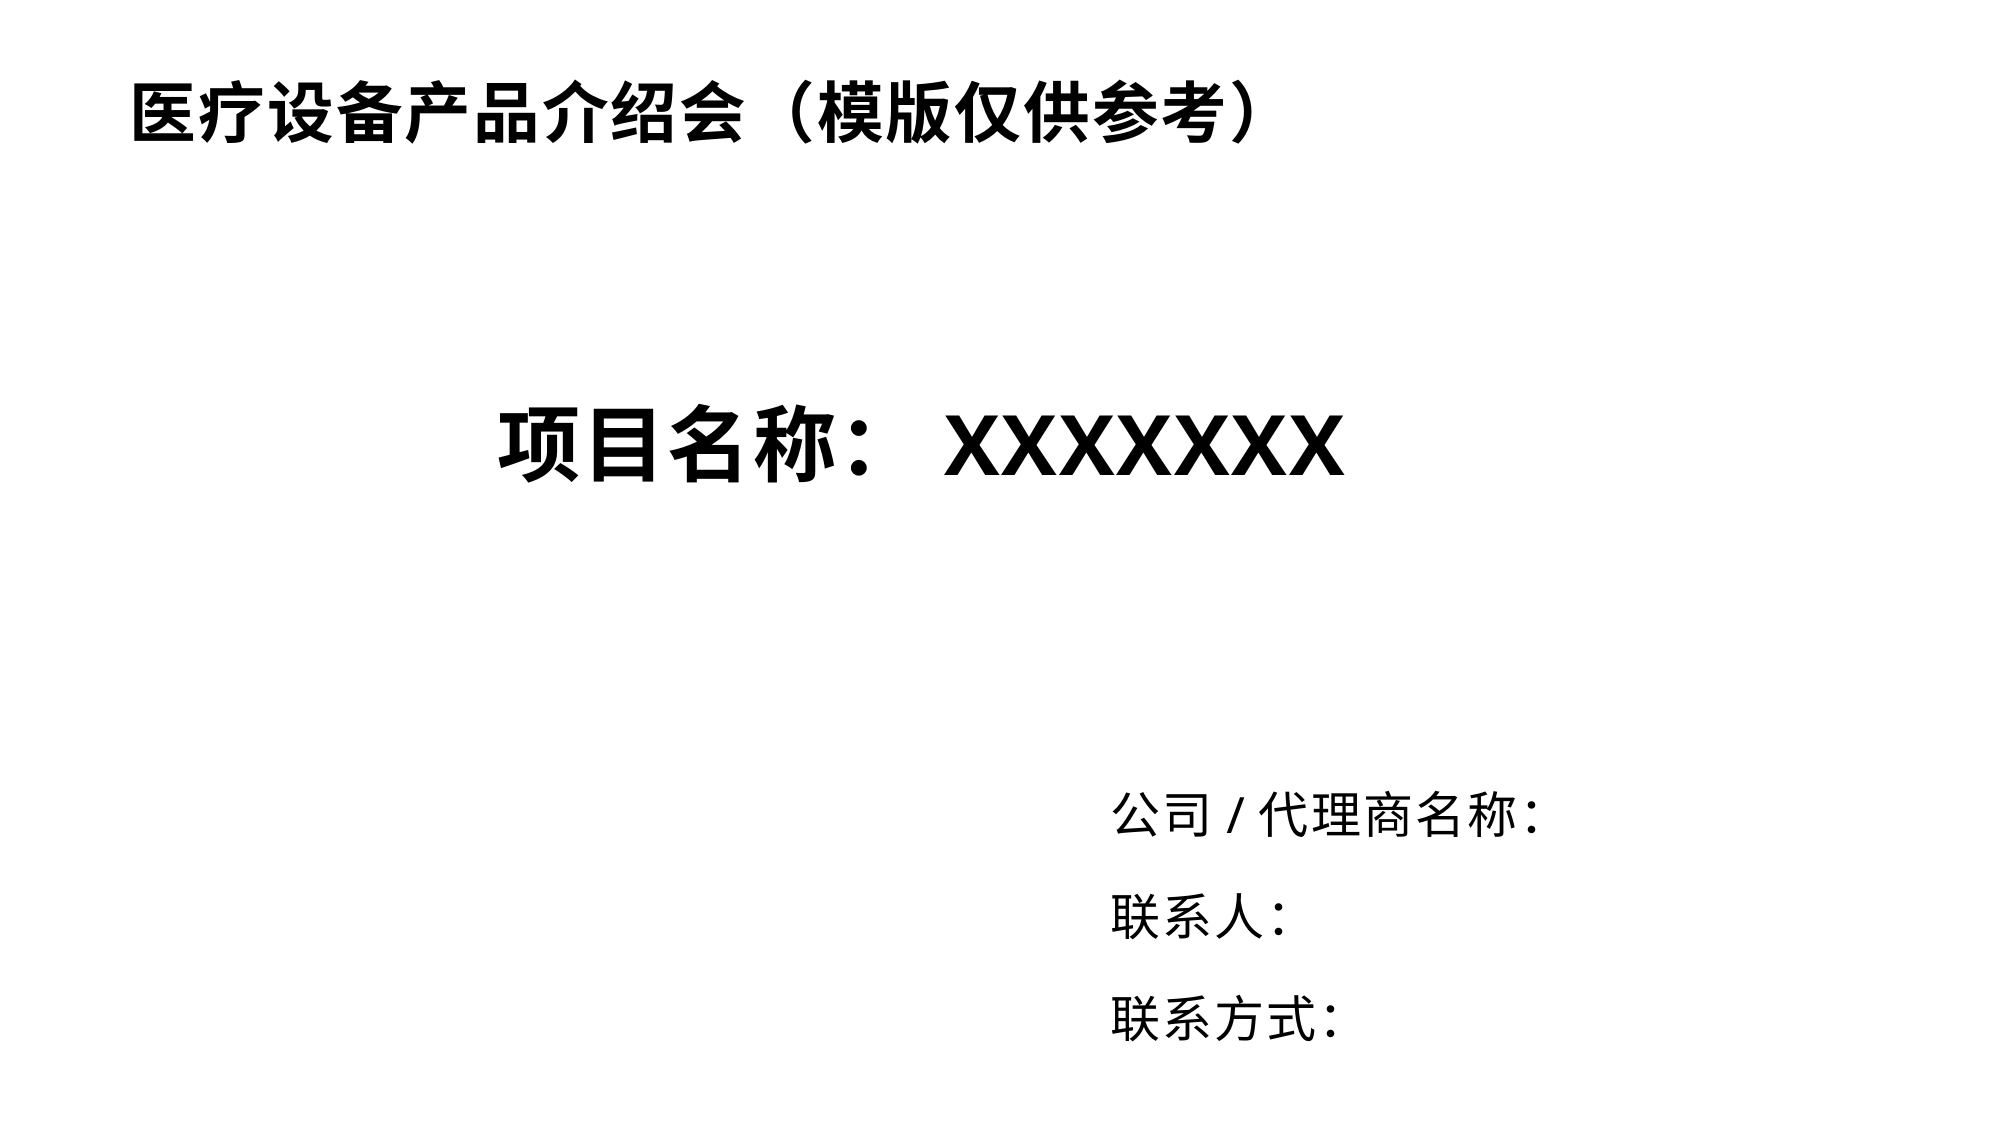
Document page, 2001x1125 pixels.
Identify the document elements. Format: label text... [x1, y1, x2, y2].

text_box 联系方式： [1095, 979, 1911, 1055]
text_box 项目名称：XXXXXXX [357, 384, 1485, 500]
text_box 联系人： [1095, 878, 1911, 953]
text_box 医疗设备产品介绍会（模版仅供参考） [114, 63, 1313, 159]
text_box 公司/代理商名称： [1095, 776, 1911, 852]
